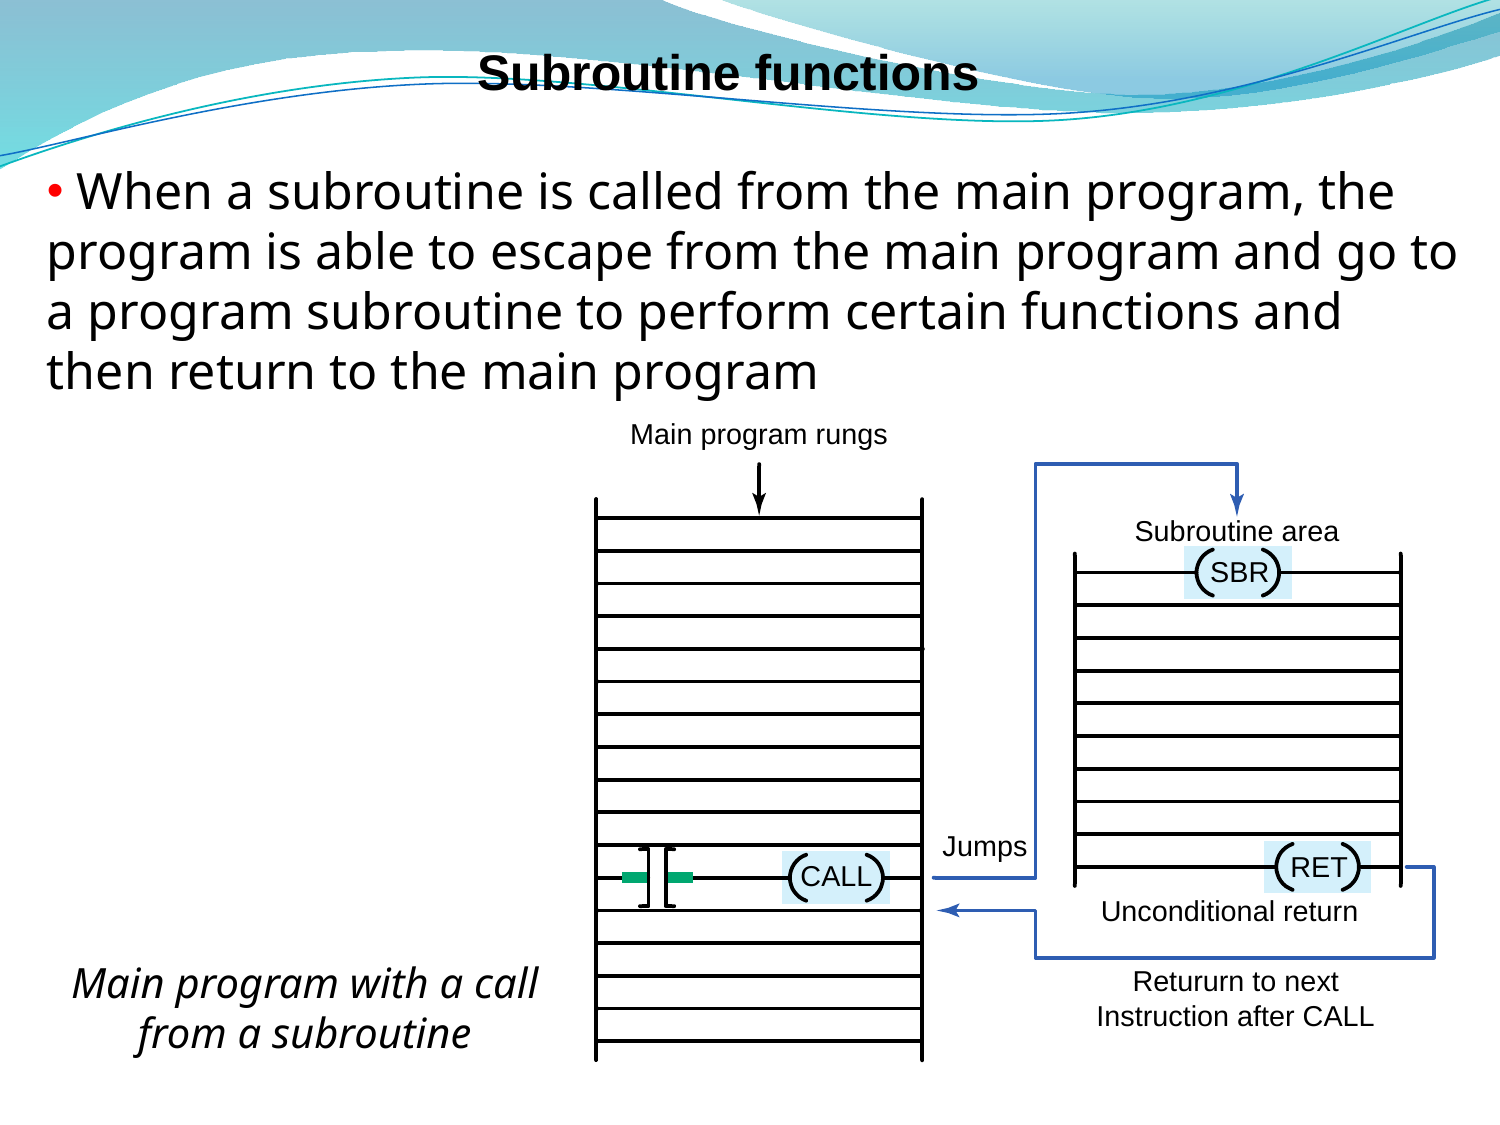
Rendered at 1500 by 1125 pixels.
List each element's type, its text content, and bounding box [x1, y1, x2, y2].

text_box When a subroutine is called from the main program, the program is able to escape from the main program and go to a program subroutine to perform certain functions and then return to the main program [46, 152, 1465, 1020]
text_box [589, 409, 1440, 1067]
title Subroutine functions [34, 12, 1426, 101]
text_box Main program with a call from a subroutine [23, 949, 582, 1064]
